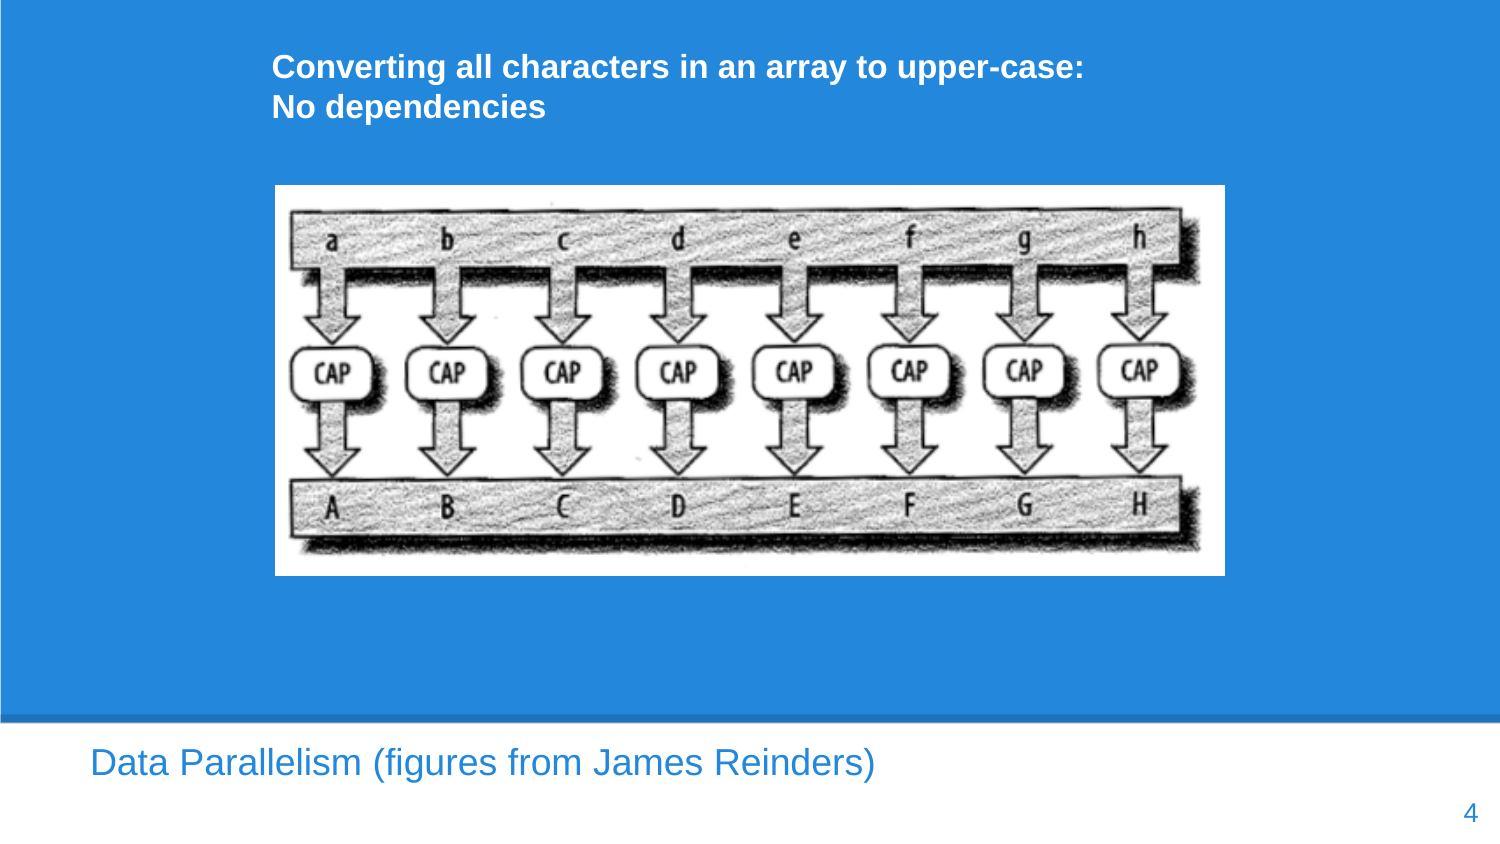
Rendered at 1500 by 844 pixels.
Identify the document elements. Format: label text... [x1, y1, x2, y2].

picture [274, 185, 1226, 576]
list Data Parallelism (figures from James Reinders) [75, 722, 1425, 808]
slide_number 4 [1403, 779, 1494, 844]
text_box Converting all characters in an array to upper-case: No dependencies [256, 38, 1318, 133]
